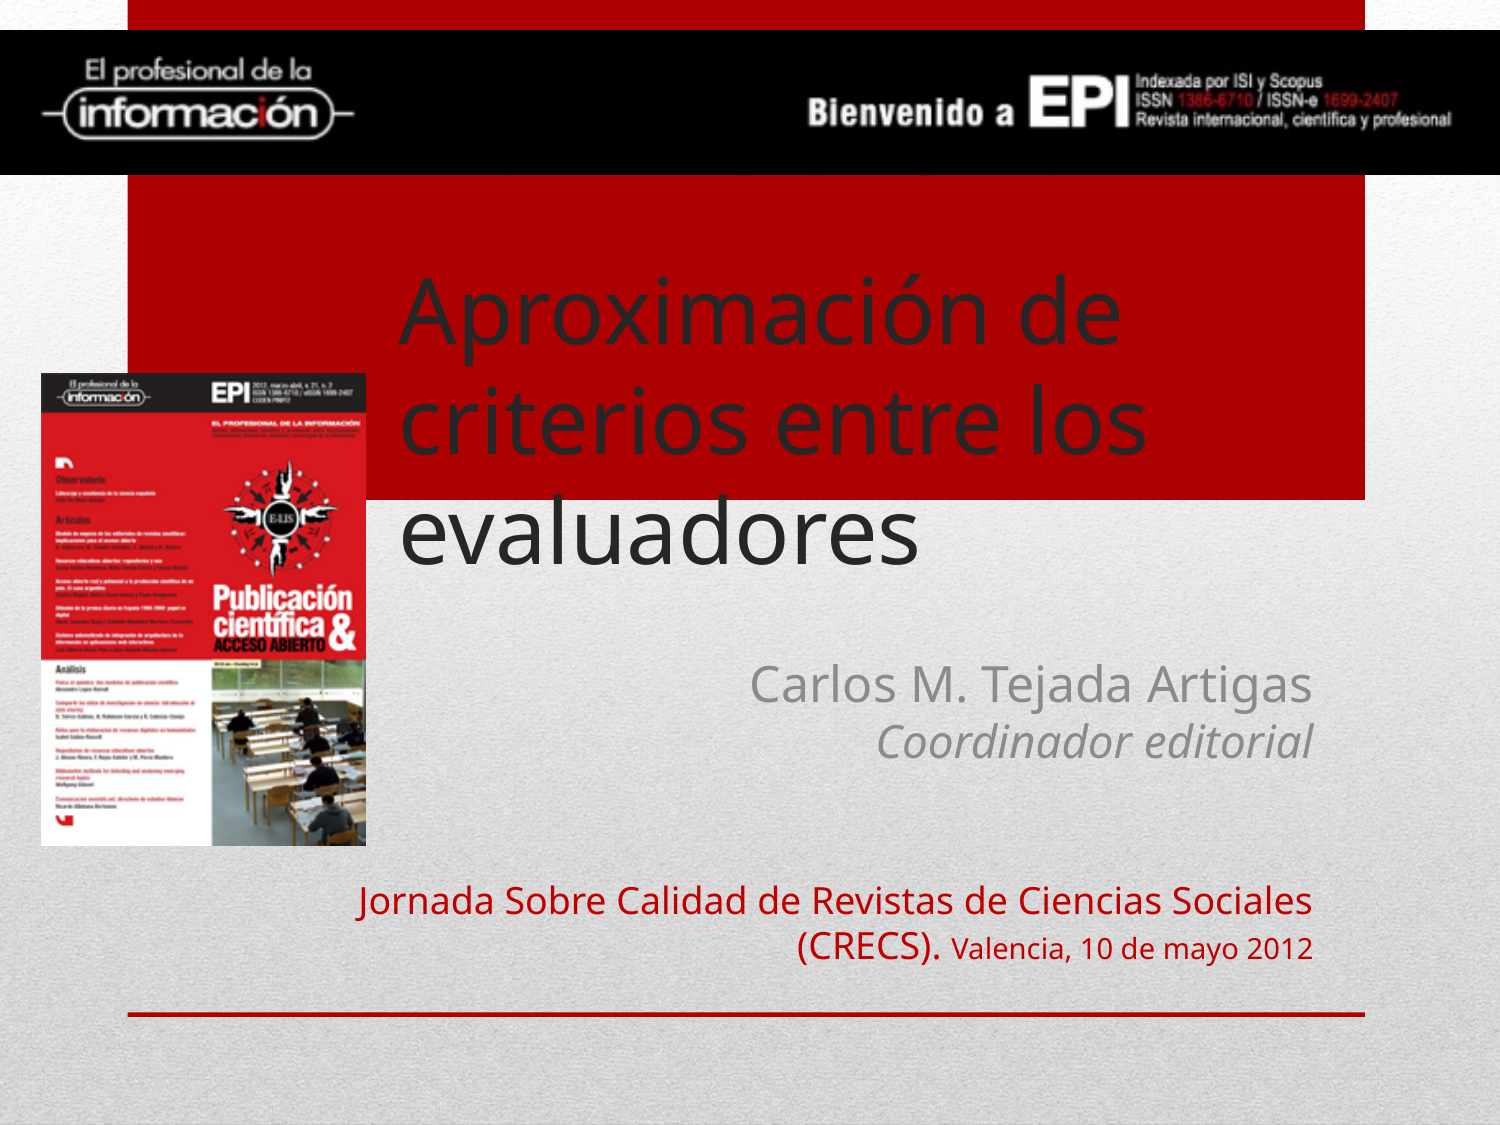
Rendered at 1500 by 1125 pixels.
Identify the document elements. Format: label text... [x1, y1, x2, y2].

title Aproximación de criterios entre los evaluadores [383, 349, 1388, 591]
text_box Jornada Sobre Calidad de Revistas de Ciencias Sociales (CRECS). Valencia, 10 de mayo 2012 [230, 869, 1329, 1020]
subtitle Carlos M. Tejada Artigas Coordinador editorial [525, 645, 1329, 869]
picture [0, 30, 1500, 176]
picture [40, 372, 367, 847]
